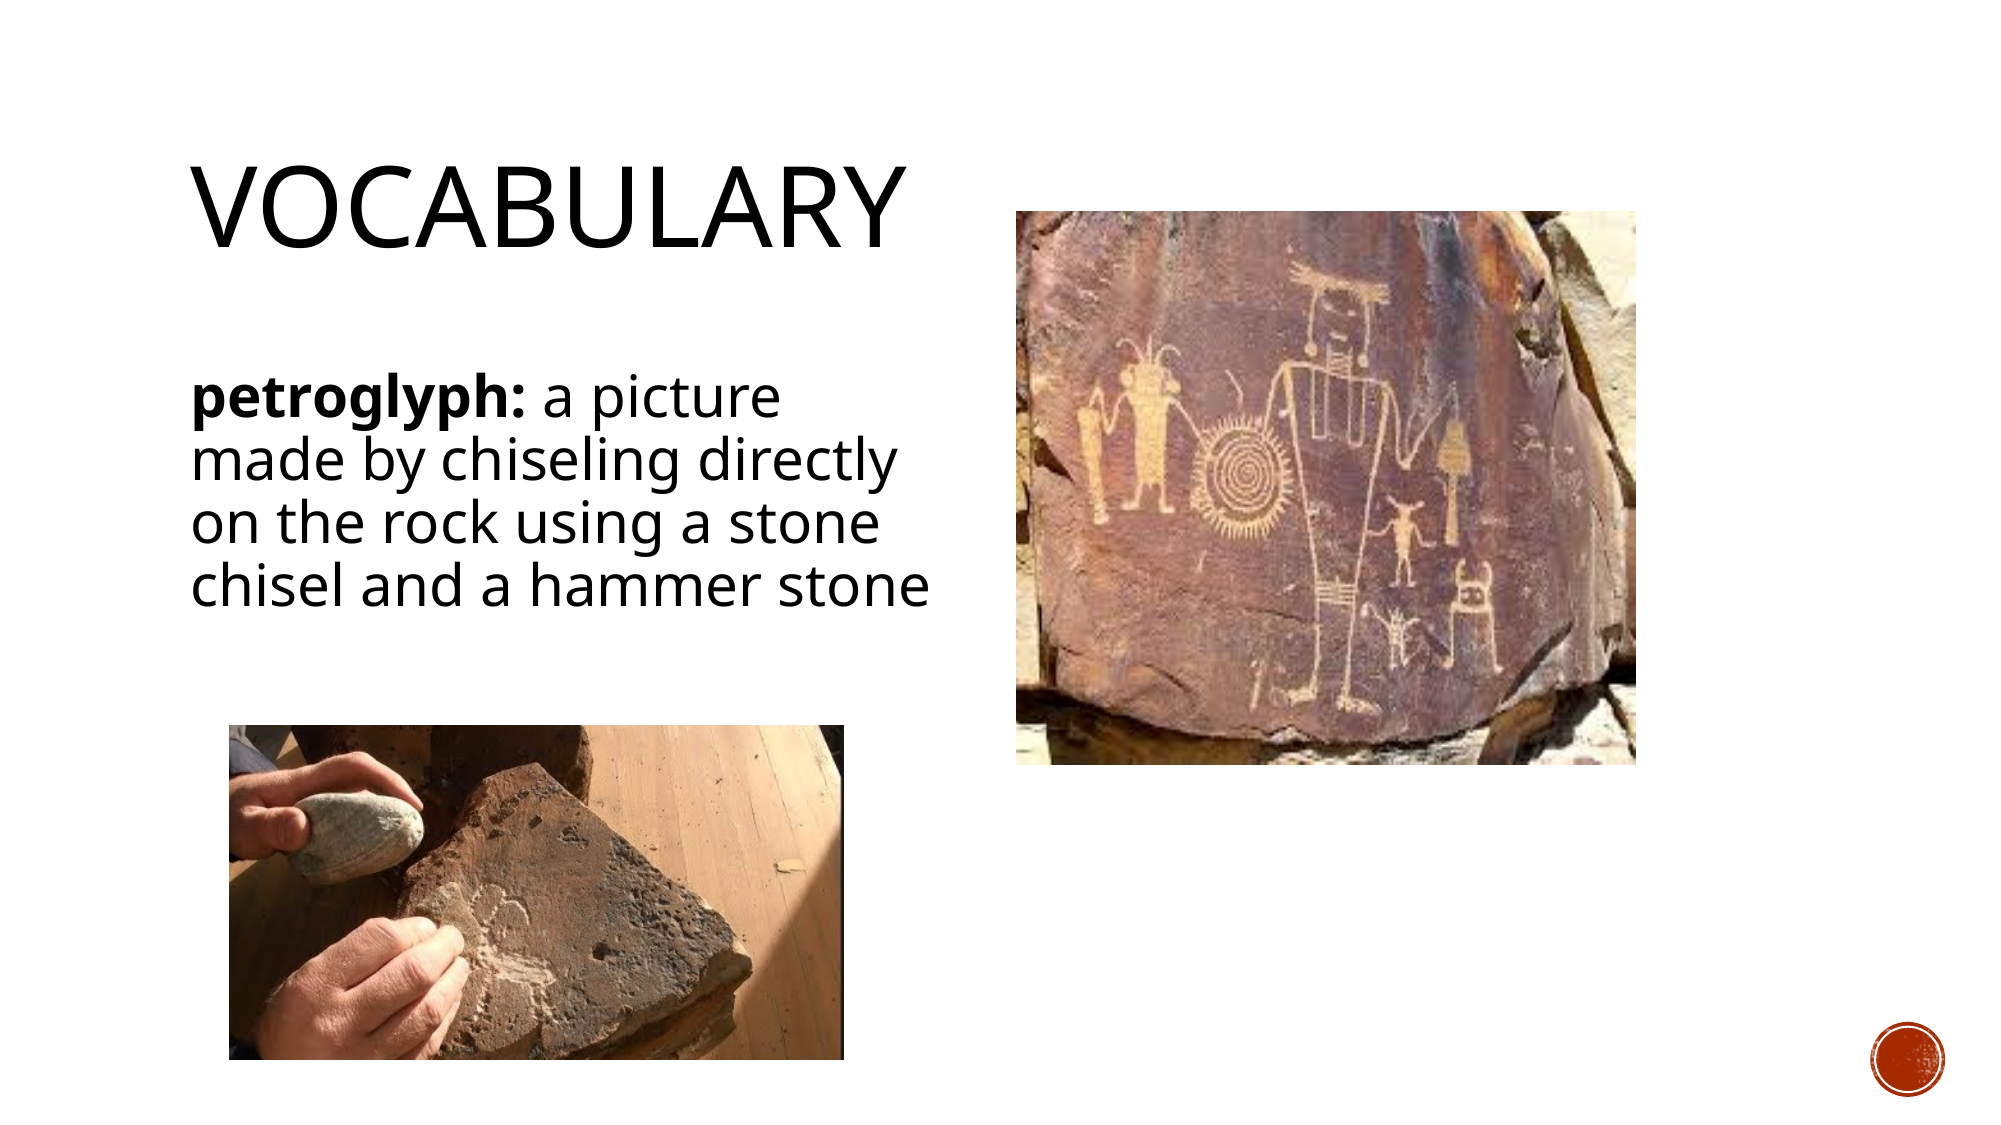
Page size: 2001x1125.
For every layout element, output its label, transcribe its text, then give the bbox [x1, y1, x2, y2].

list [1019, 214, 1634, 763]
picture [229, 725, 844, 1060]
title Vocabulary [175, 79, 1826, 344]
list petroglyph: a picture made by chiseling directly on the rock using a stone chisel and a hammer stone [175, 360, 956, 673]
